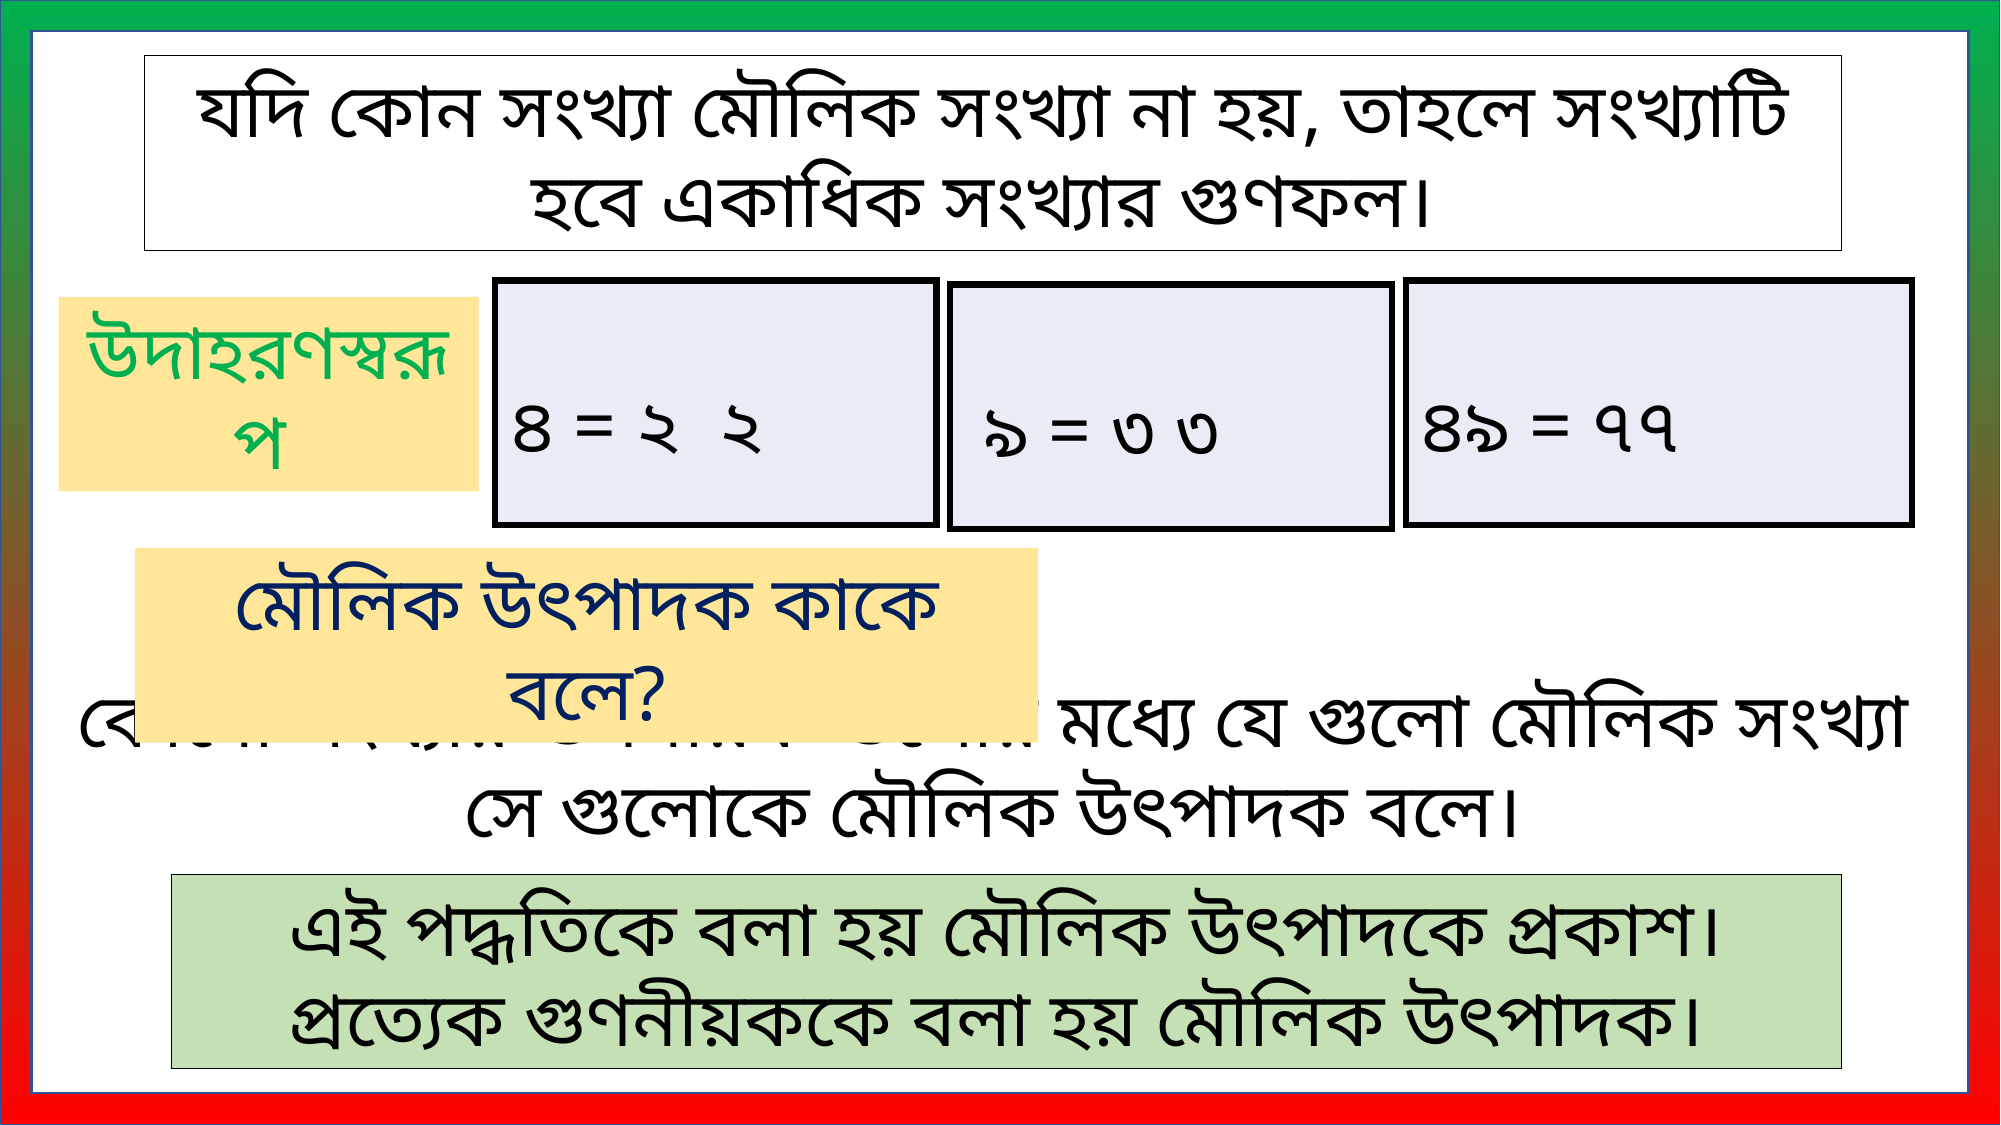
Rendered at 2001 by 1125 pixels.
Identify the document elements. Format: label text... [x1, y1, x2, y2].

text_box মৌলিক উৎপাদক কাকে বলে? [135, 547, 1039, 743]
text_box যদি কোন সংখ্যা মৌলিক সংখ্যা না হয়, তাহলে সংখ্যাটি হবে একাধিক সংখ্যার গুণফল। [144, 55, 1842, 250]
text_box এই পদ্ধতিকে বলা হয় মৌলিক উৎপাদকে প্রকাশ। প্রত্যেক গুণনীয়ককে বলা হয় মৌলিক উৎপাদক। [170, 873, 1843, 1070]
text_box উদাহরণস্বরূপ [58, 296, 479, 492]
text_box [0, 0, 2000, 1125]
text_box কোনো সংখ্যার গুণনীয়ক গুলোর মধ্যে যে গুলো মৌলিক সংখ্যা সে গুলোকে মৌলিক উৎপাদক বলে। [58, 665, 1928, 861]
